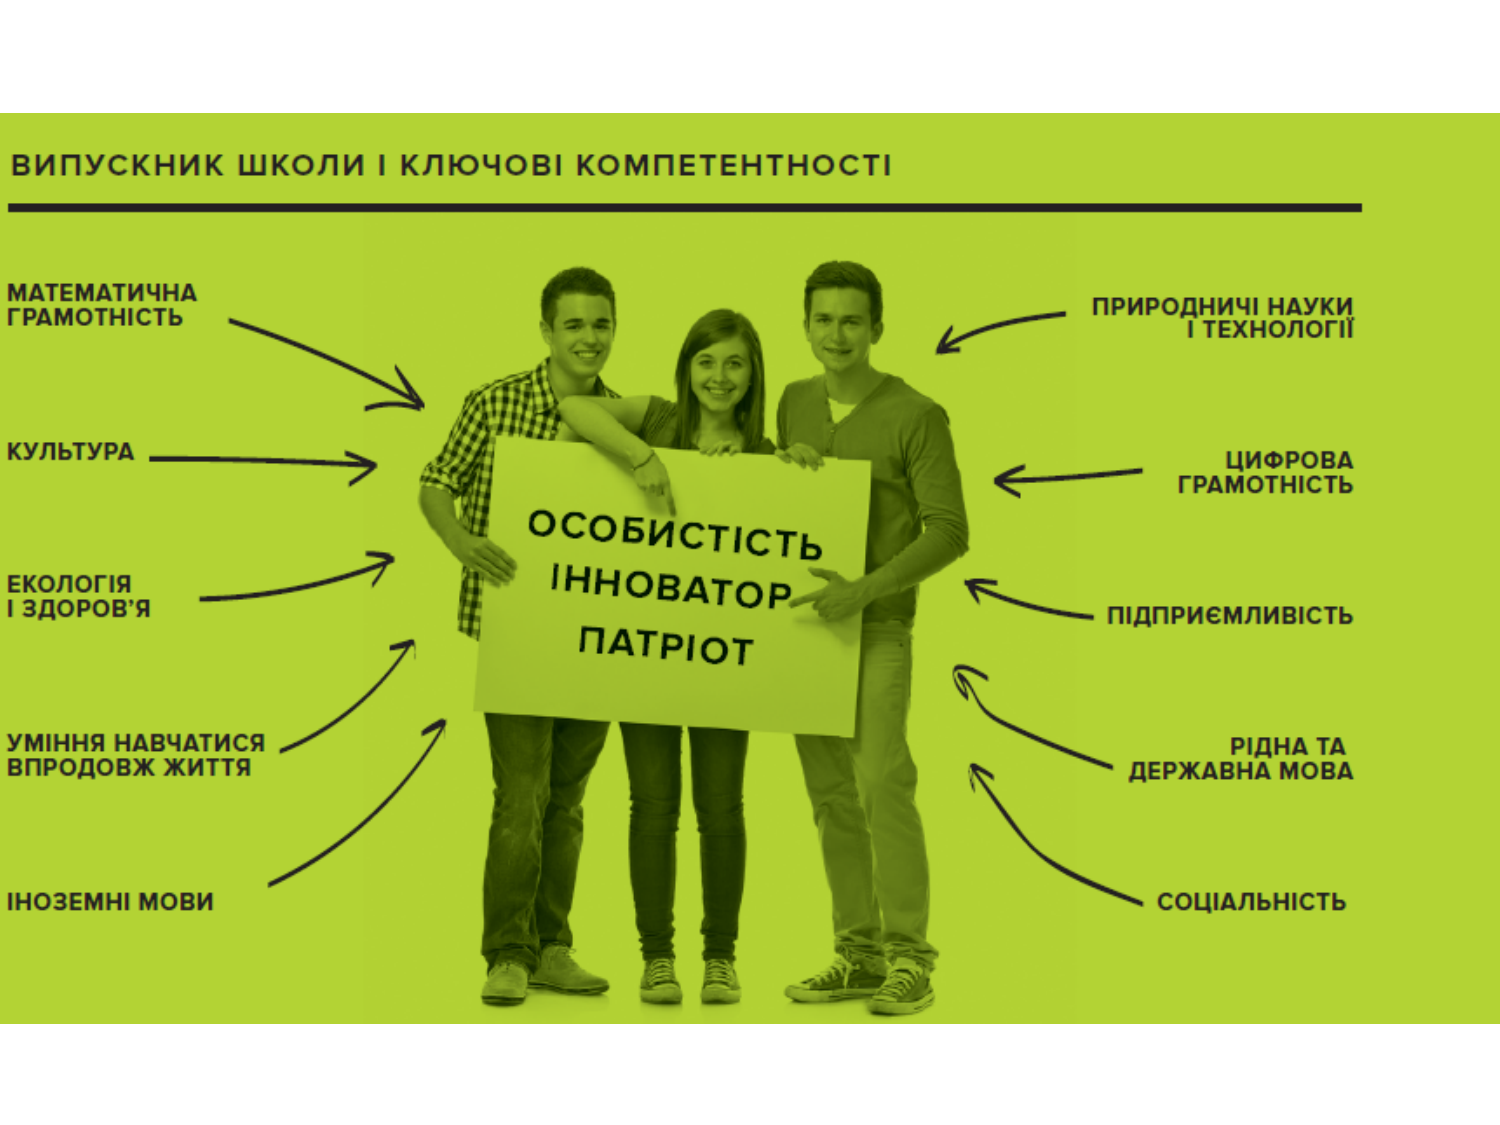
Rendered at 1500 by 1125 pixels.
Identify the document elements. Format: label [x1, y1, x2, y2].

picture [0, 113, 1500, 1024]
